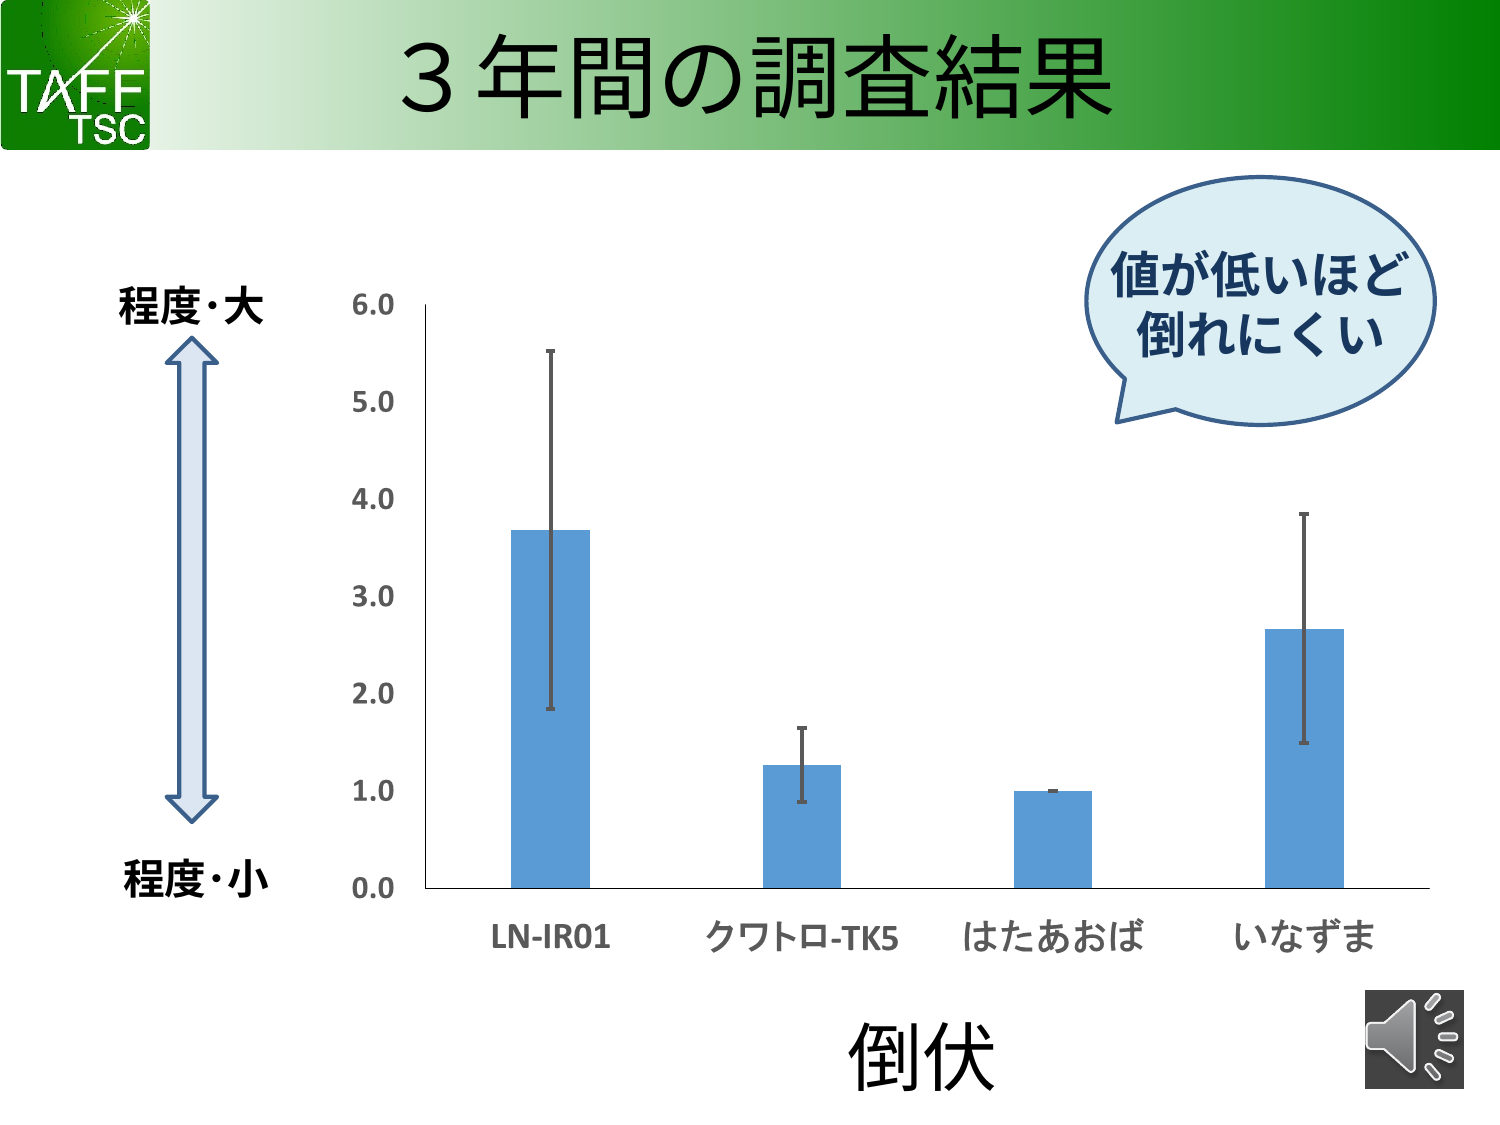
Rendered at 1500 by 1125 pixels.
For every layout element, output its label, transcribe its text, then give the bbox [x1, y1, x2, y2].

title ３年間の調査結果 [151, 0, 1500, 150]
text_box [329, 263, 1462, 975]
picture [1364, 989, 1465, 1090]
text_box 倒伏 [832, 1002, 1019, 1108]
text_box [1110, 174, 1411, 235]
text_box [164, 337, 220, 825]
text_box 程度･大 [50, 272, 324, 337]
text_box 程度･小 [54, 845, 324, 910]
text_box 値が低いほど 倒れにくい [1086, 235, 1435, 262]
picture [0, 0, 151, 151]
